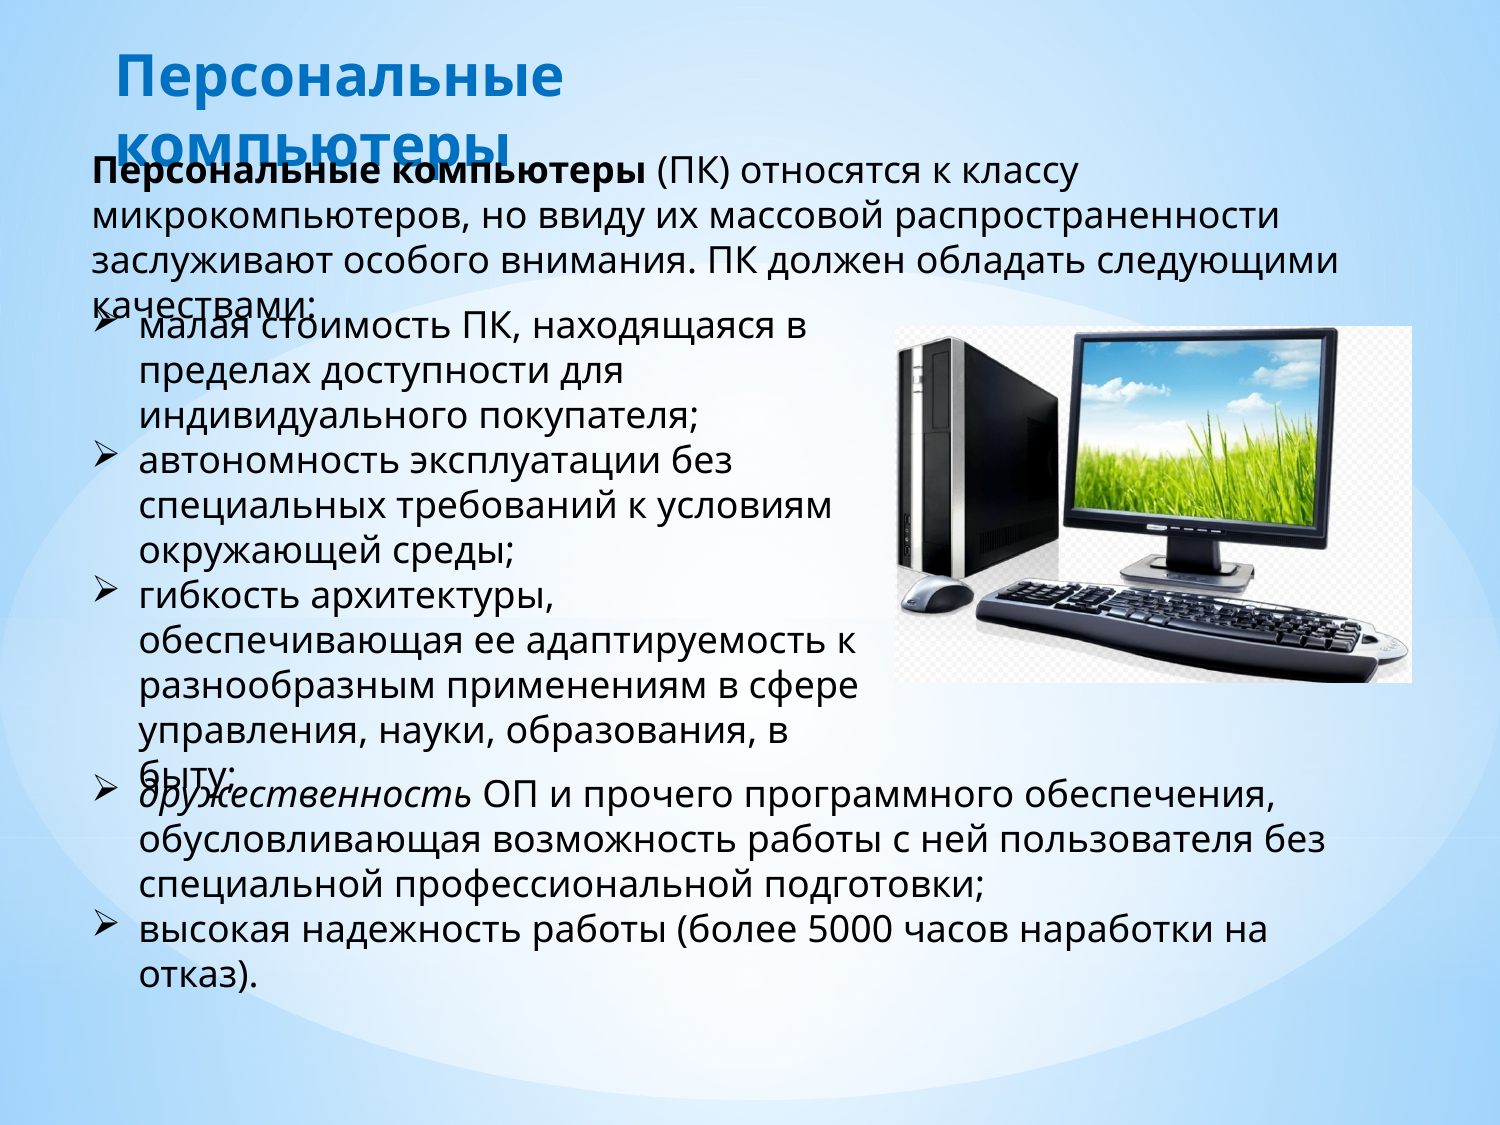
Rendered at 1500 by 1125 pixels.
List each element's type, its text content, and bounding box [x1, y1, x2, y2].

text_box дружественность ОП и прочего программного обеспечения, обусловливающая возможность работы с ней пользователя без специальной профессиональной подготовки; высокая надежность работы (более 5000 часов наработки на отказ). [76, 763, 1407, 1003]
picture [895, 325, 1413, 683]
text_box Персональные компьютеры (ПК) относятся к классу микрокомпьютеров, но ввиду их массовой распространенности заслуживают особого внимания. ПК должен обладать следующими качествами: [76, 138, 1436, 334]
text_box малая стоимость ПК, находящаяся в пределах доступности для индивидуального покупателя; автономность эксплуатации без специальных требований к условиям окружающей среды; гибкость архитектуры, обеспечивающая ее адаптируемость к разнообразным применениям в сфере управления, науки, образования, в быту; [76, 293, 892, 763]
text_box Персональные компьютеры [100, 30, 928, 138]
